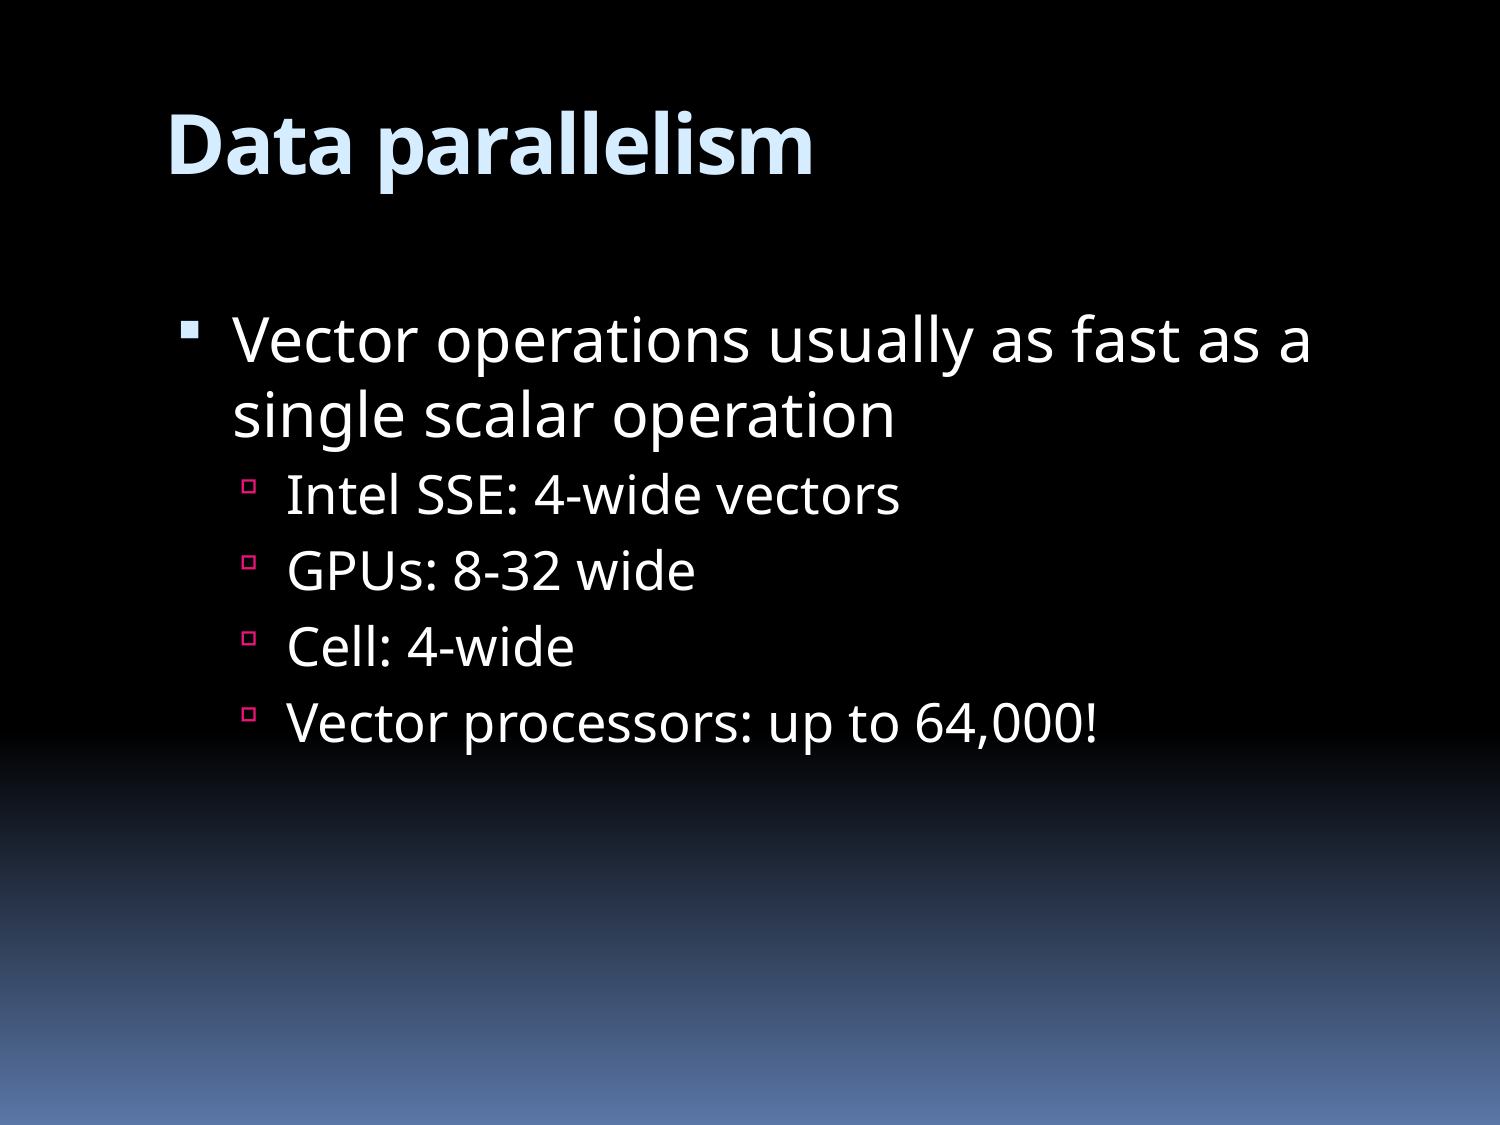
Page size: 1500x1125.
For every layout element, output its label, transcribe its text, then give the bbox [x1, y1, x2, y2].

list Vector operations usually as fast as a single scalar operation Intel SSE: 4-wide vectors GPUs: 8-32 wide Cell: 4-wide Vector processors: up to 64,000! [150, 292, 1425, 1043]
title Data parallelism [150, 83, 1425, 234]
